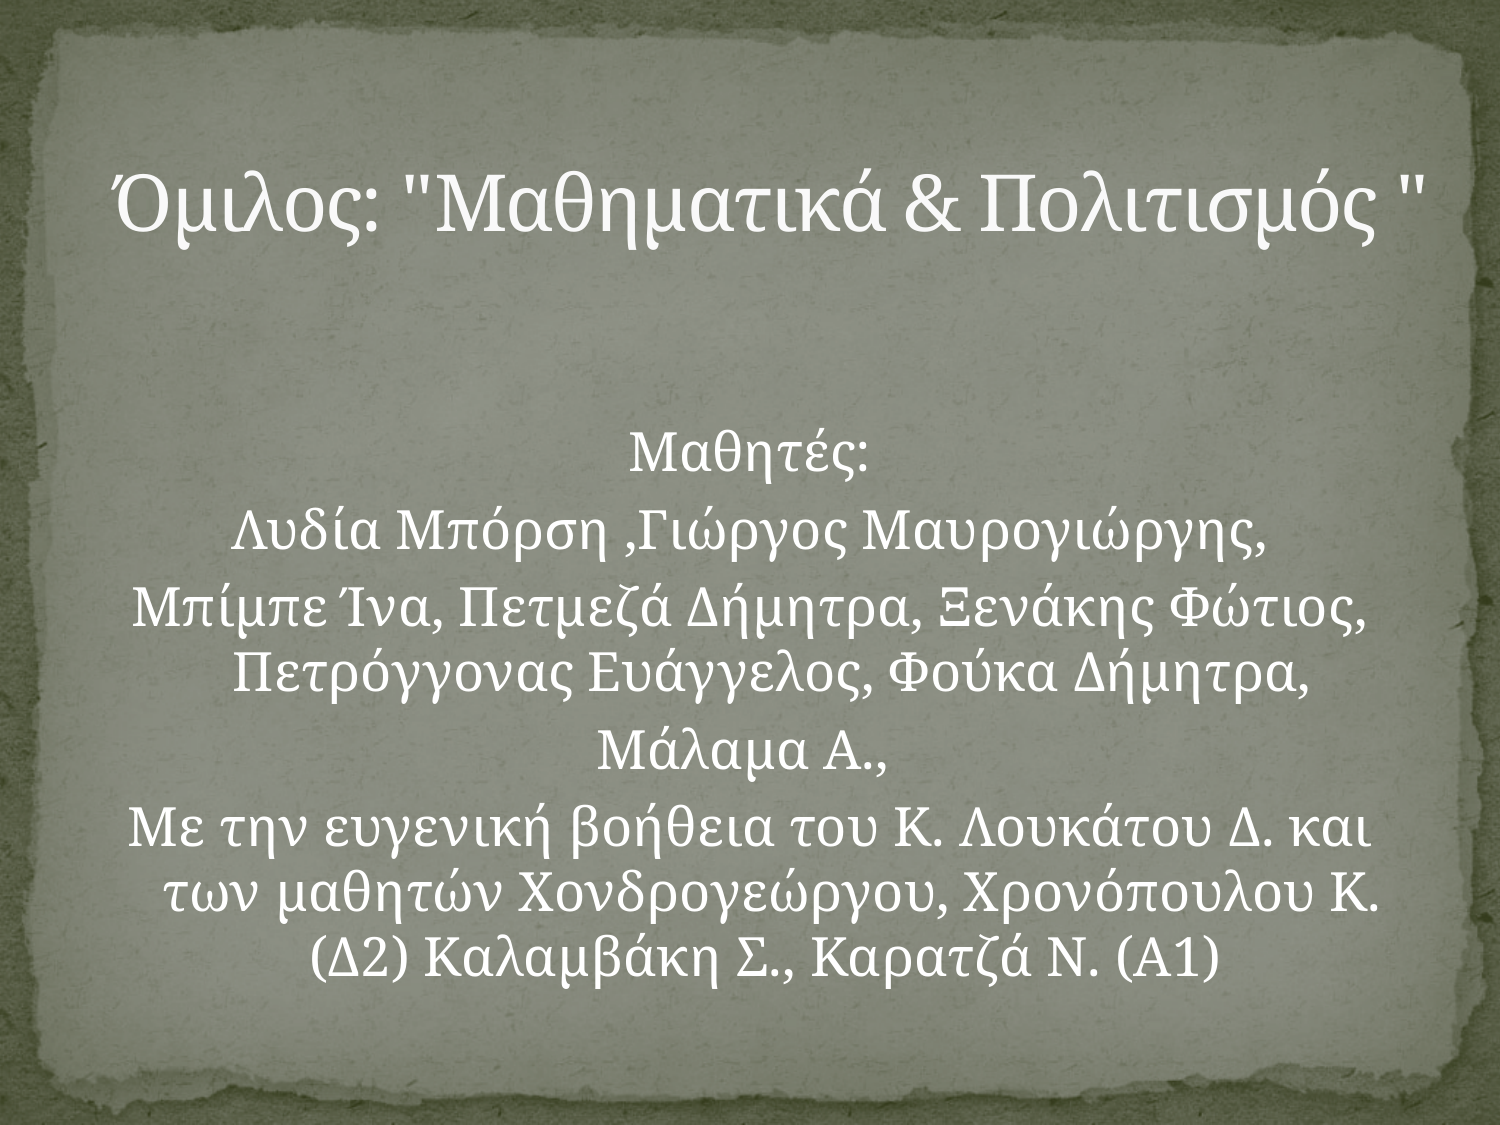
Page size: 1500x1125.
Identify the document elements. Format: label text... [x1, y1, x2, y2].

title Όμιλος: "Μαθηματικά & Πολιτισμός " [100, 54, 1451, 255]
list Μαθητές: Λυδία Μπόρση ,Γιώργος Μαυρογιώργης, Μπίμπε Ίνα, Πετμεζά Δήμητρα, Ξενάκης Φώτιος, Πετρόγγονας Ευάγγελος, Φούκα Δήμητρα, Μάλαμα Α., Με την ευγενική βοήθεια του Κ. Λουκάτου Δ. και των μαθητών Χονδρογεώργου, Χρονόπουλου Κ. (Δ2) Καλαμβάκη Σ., Καρατζά Ν. (Α1) [75, 410, 1425, 1000]
